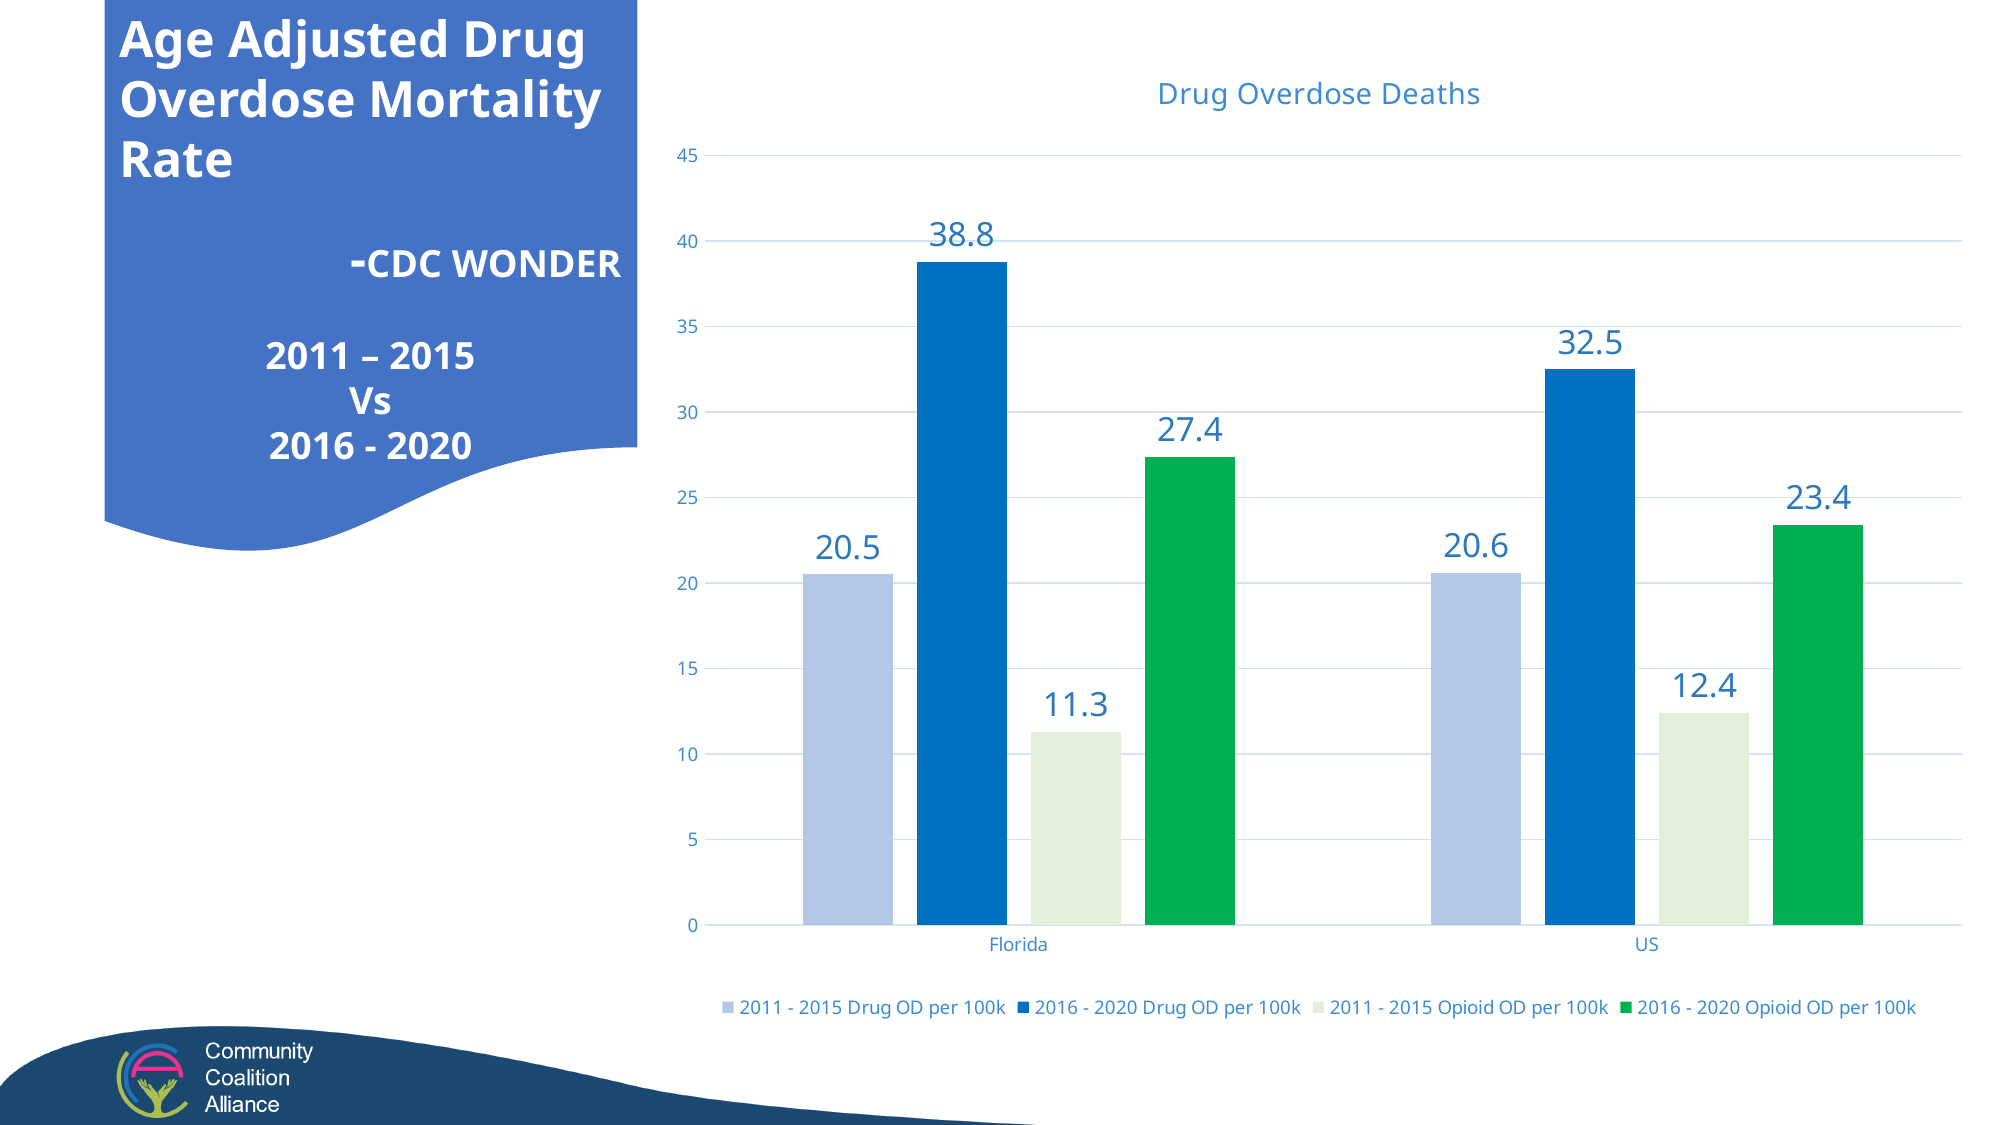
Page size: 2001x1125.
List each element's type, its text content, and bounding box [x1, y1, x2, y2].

picture [0, 1026, 1085, 1125]
text_box Age Adjusted Drug Overdose Mortality Rate -CDC WONDER 2011 – 2015 Vs 2016 - 2020 [104, 0, 637, 580]
chart [649, 36, 1989, 1027]
